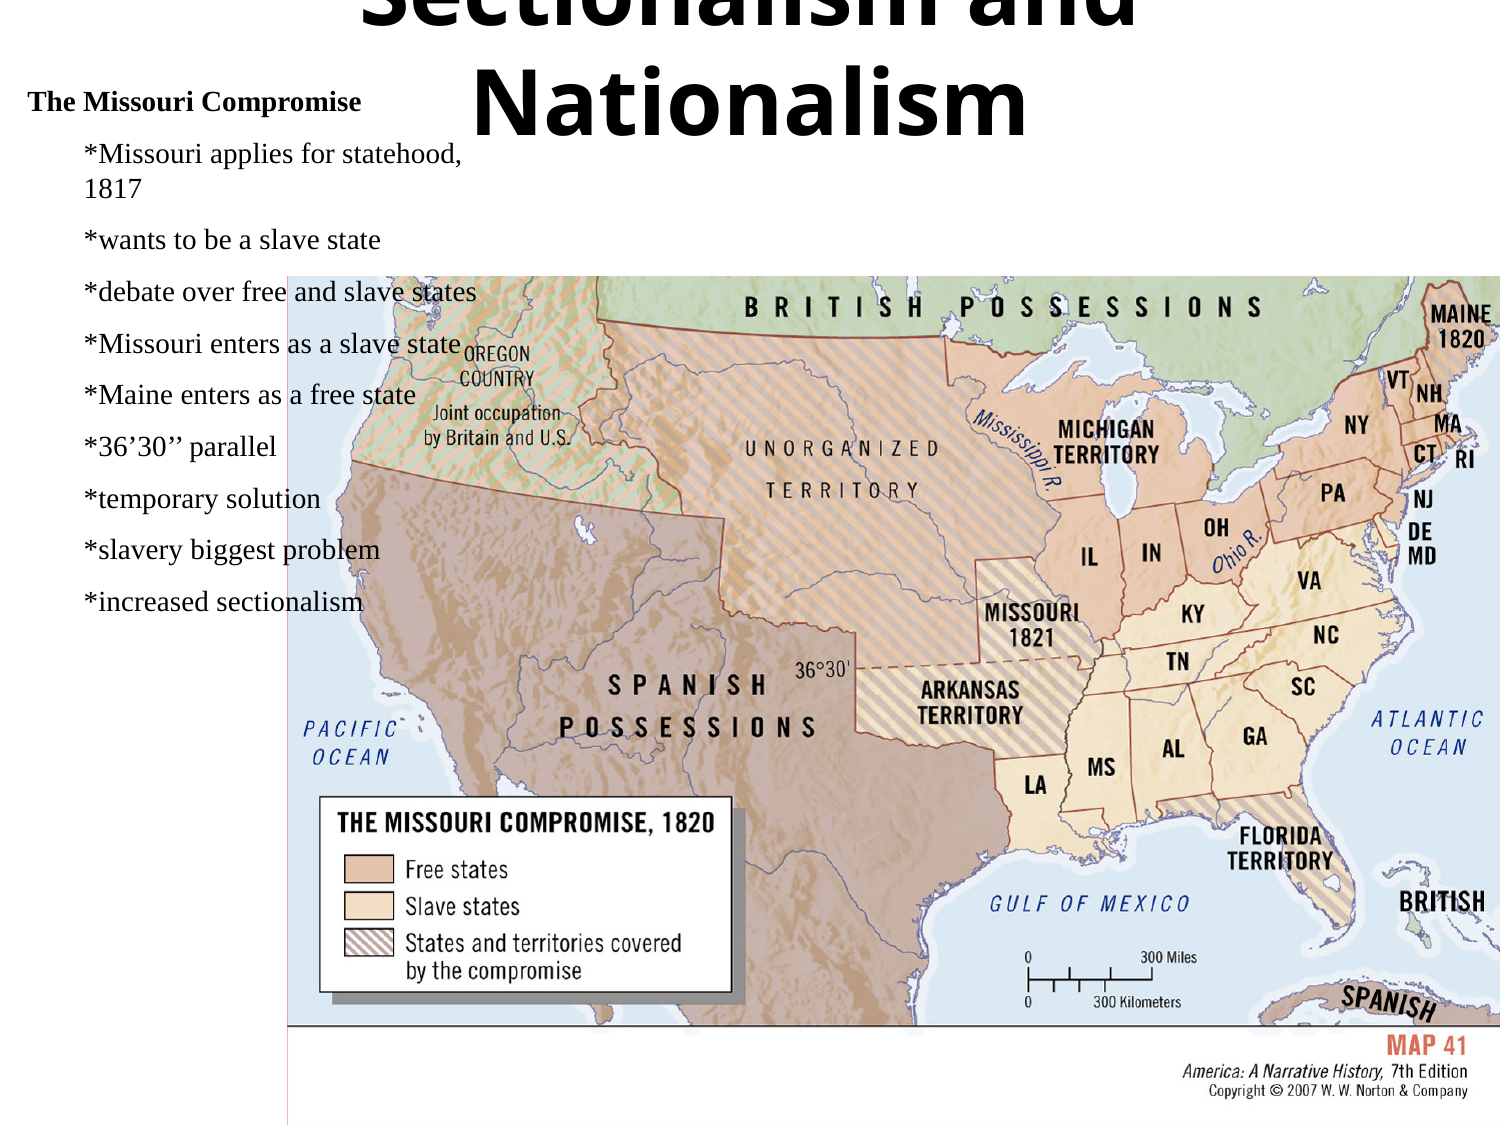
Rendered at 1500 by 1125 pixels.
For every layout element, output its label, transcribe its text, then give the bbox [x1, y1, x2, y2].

picture [287, 276, 1500, 1125]
list The Missouri Compromise *Missouri applies for statehood, 1817 *wants to be a slave state *debate over free and slave states *Missouri enters as a slave state *Maine enters as a free state *36’30’’ parallel *temporary solution *slavery biggest problem *increased sectionalism [12, 75, 542, 1125]
title Sectionalism and Nationalism [75, 0, 1425, 88]
